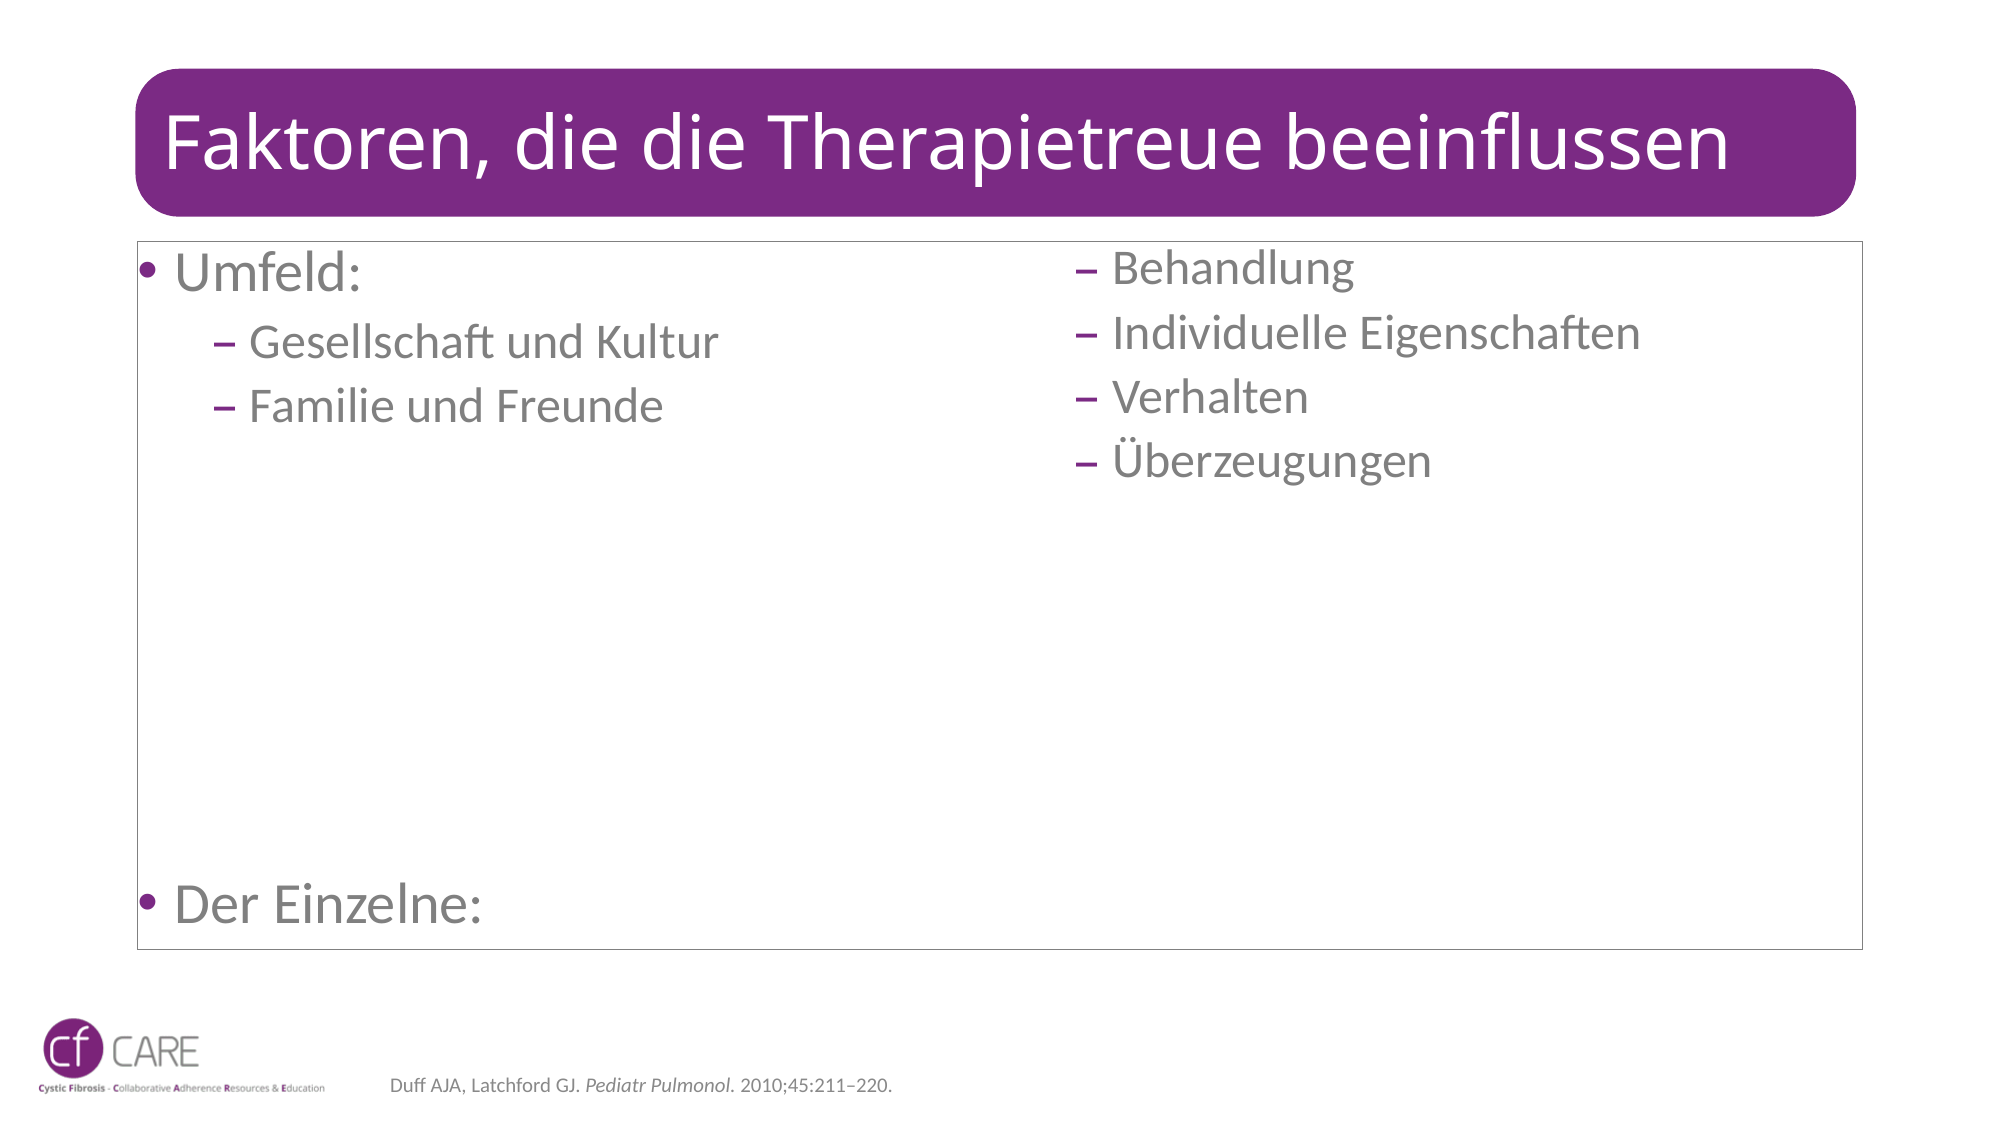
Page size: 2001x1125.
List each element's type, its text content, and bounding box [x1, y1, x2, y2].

list Duff AJA, Latchford GJ. Pediatr Pulmonol. 2010;45:211–220. [390, 968, 1863, 1097]
picture [33, 1013, 332, 1100]
title Faktoren, die die Therapietreue beeinflussen [162, 93, 1840, 203]
list Umfeld: Gesellschaft und Kultur Familie und Freunde Der Einzelne: Behandlung Individuelle Eigenschaften Verhalten Überzeugungen [137, 241, 1863, 950]
